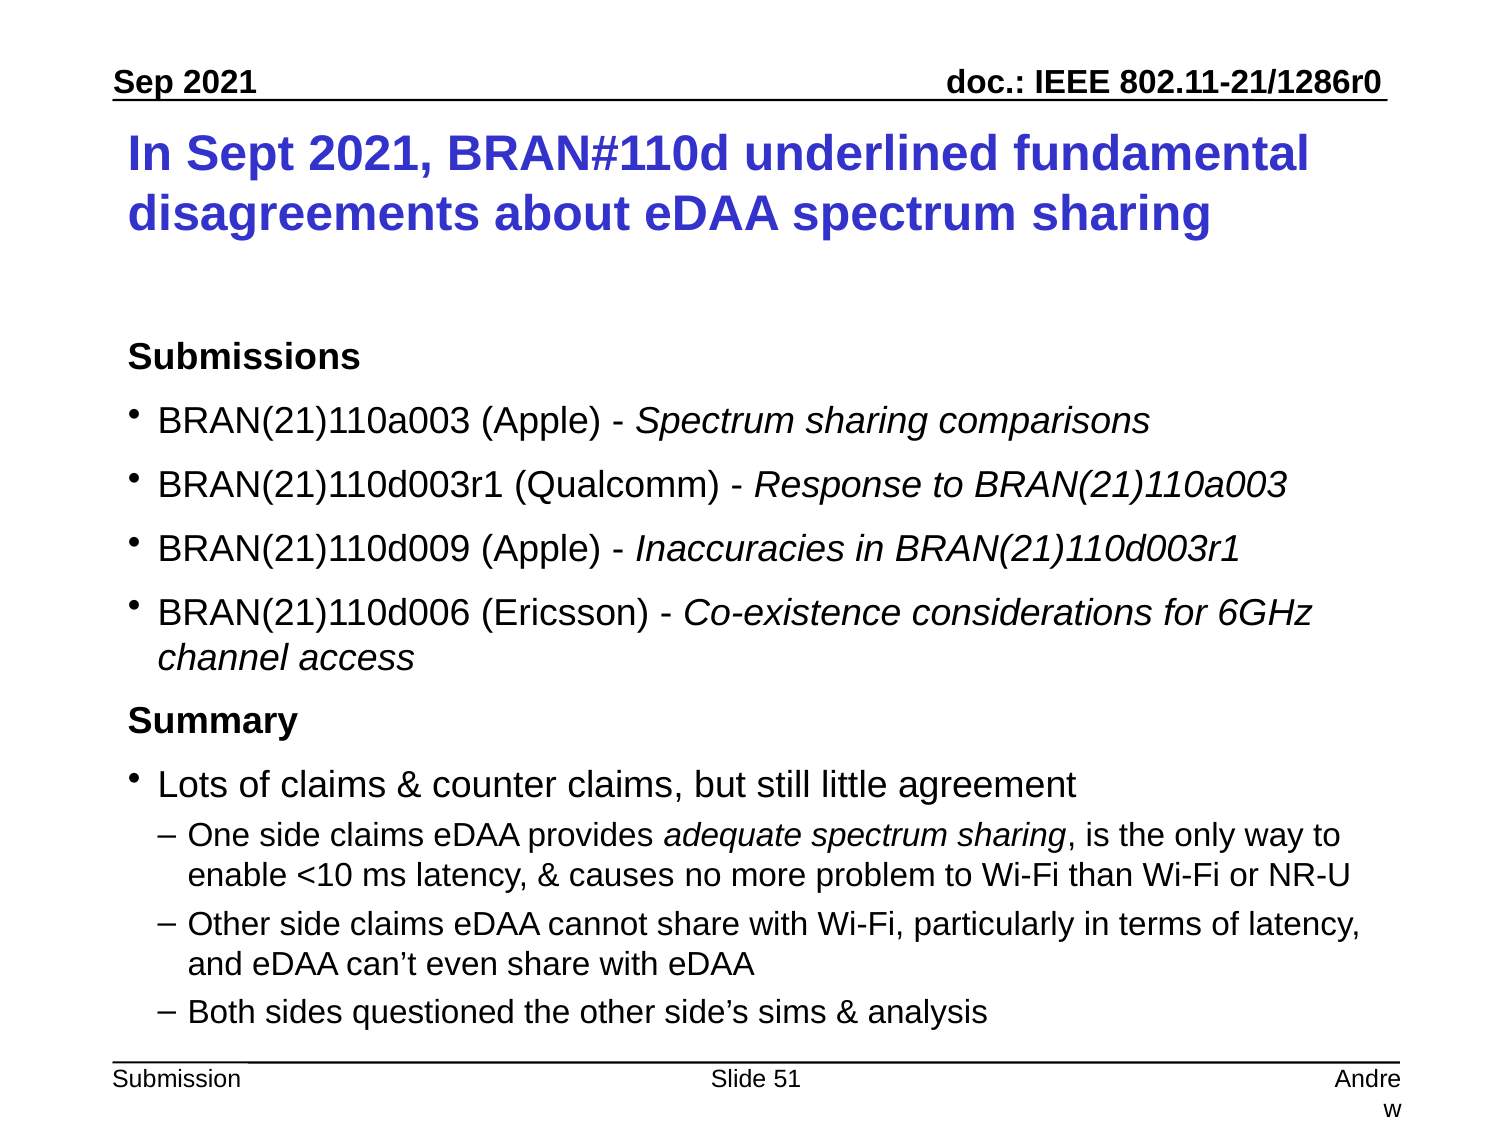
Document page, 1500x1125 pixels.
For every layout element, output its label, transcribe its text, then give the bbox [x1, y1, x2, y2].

footer Andrew Myles, Cisco [1320, 1061, 1402, 1093]
title In Sept 2021, BRAN#110d underlined fundamental disagreements about eDAA spectrum sharing [112, 112, 1402, 288]
slide_number Slide 51 [709, 1061, 803, 1093]
list Submissions BRAN(21)110a003 (Apple) - Spectrum sharing comparisons BRAN(21)110d003r1 (Qualcomm) - Response to BRAN(21)110a003 BRAN(21)110d009 (Apple) - Inaccuracies in BRAN(21)110d003r1 BRAN(21)110d006 (Ericsson) - Co-existence considerations for 6GHz channel access Summary Lots of claims & counter claims, but still little agreement One side claims eDAA provides adequate spectrum sharing, is the only way to enable <10 ms latency, & causes no more problem to Wi-Fi than Wi-Fi or NR-U Other side claims eDAA cannot share with Wi-Fi, particularly in terms of latency, and eDAA can’t even share with eDAA Both sides questioned the other side’s sims & analysis [112, 324, 1388, 1000]
